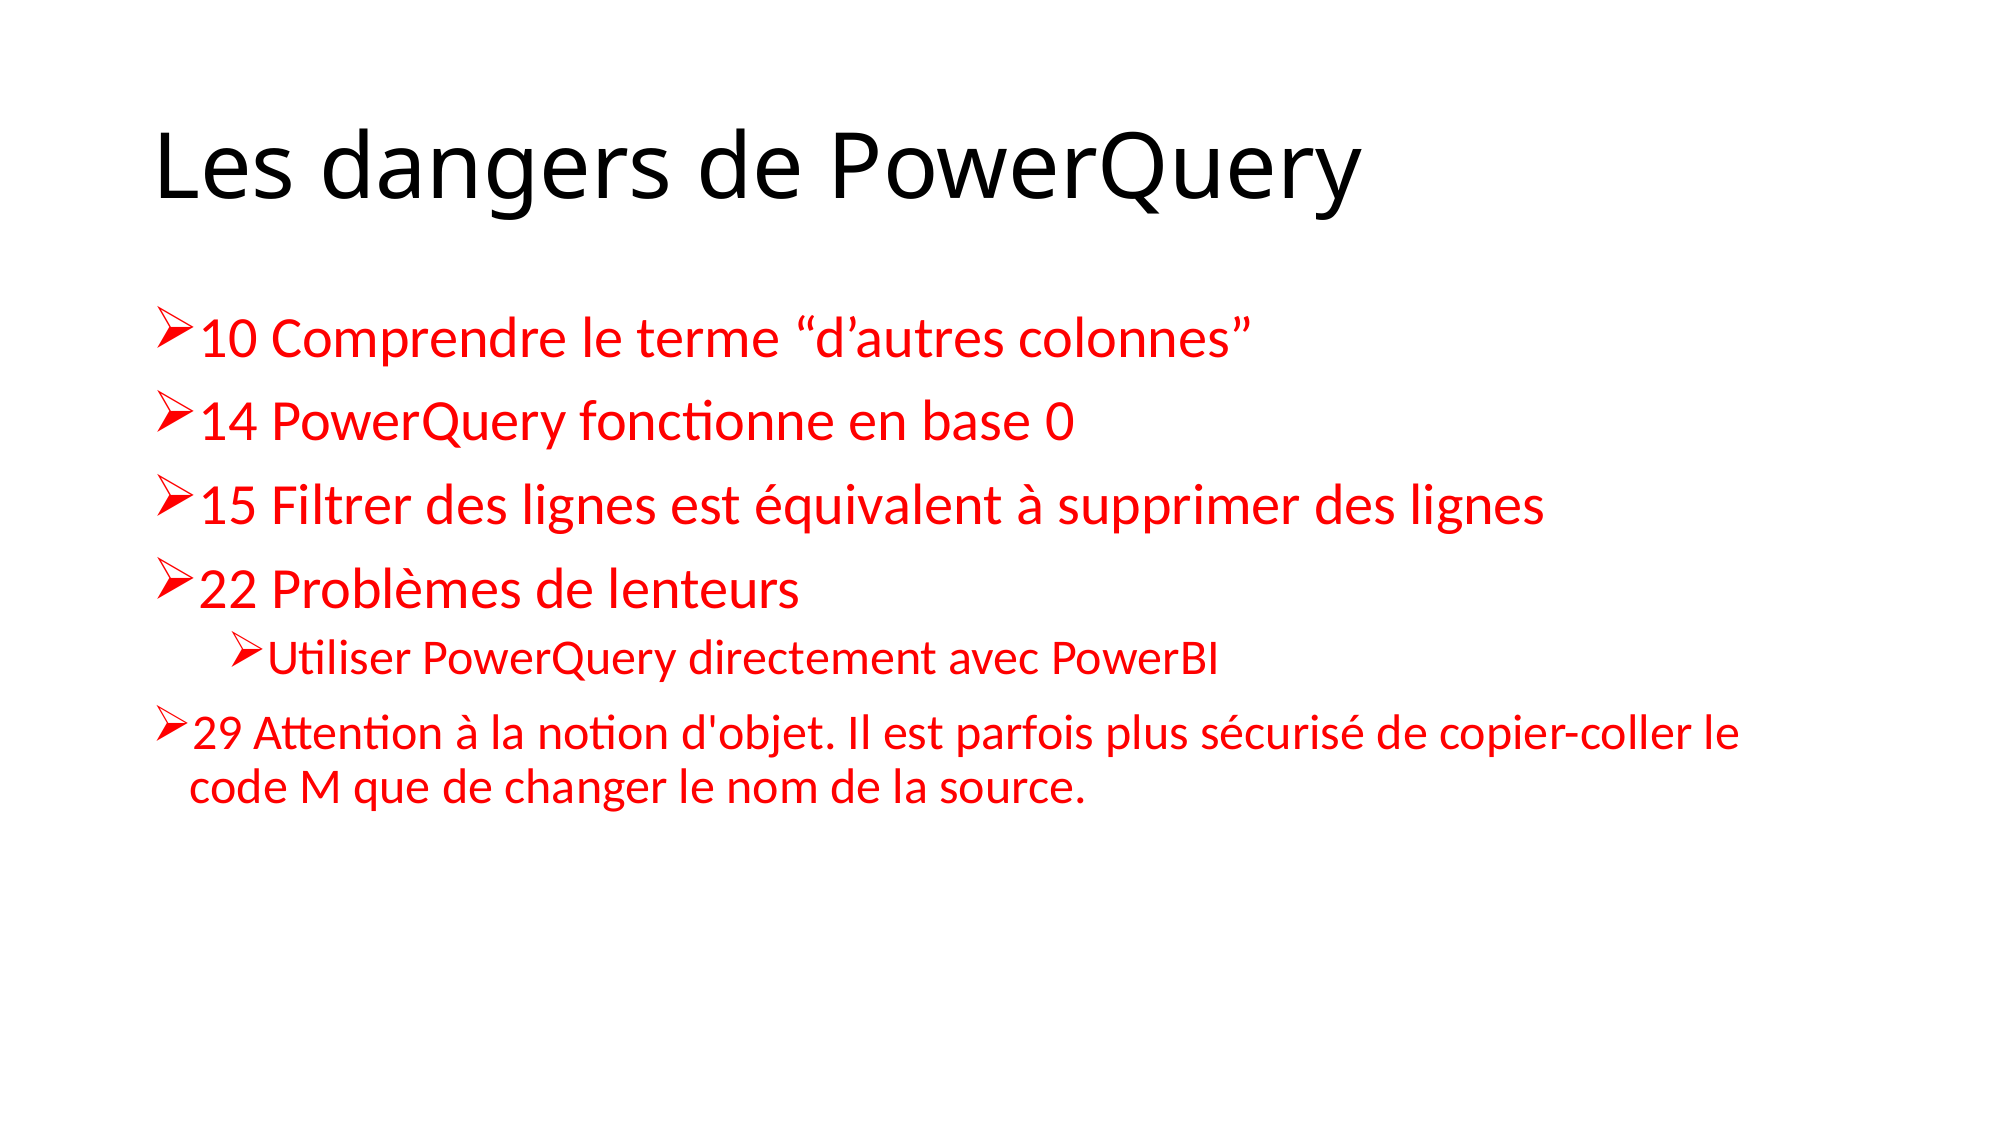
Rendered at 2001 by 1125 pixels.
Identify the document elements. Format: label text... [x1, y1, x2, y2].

list 10 Comprendre le terme “d’autres colonnes” 14 PowerQuery fonctionne en base 0 15 Filtrer des lignes est équivalent à supprimer des lignes 22 Problèmes de lenteurs Utiliser PowerQuery directement avec PowerBI 29 Attention à la notion d'objet. Il est parfois plus sécurisé de copier-coller le code M que de changer le nom de la source. [137, 299, 1863, 1014]
title Les dangers de PowerQuery [137, 59, 1863, 278]
